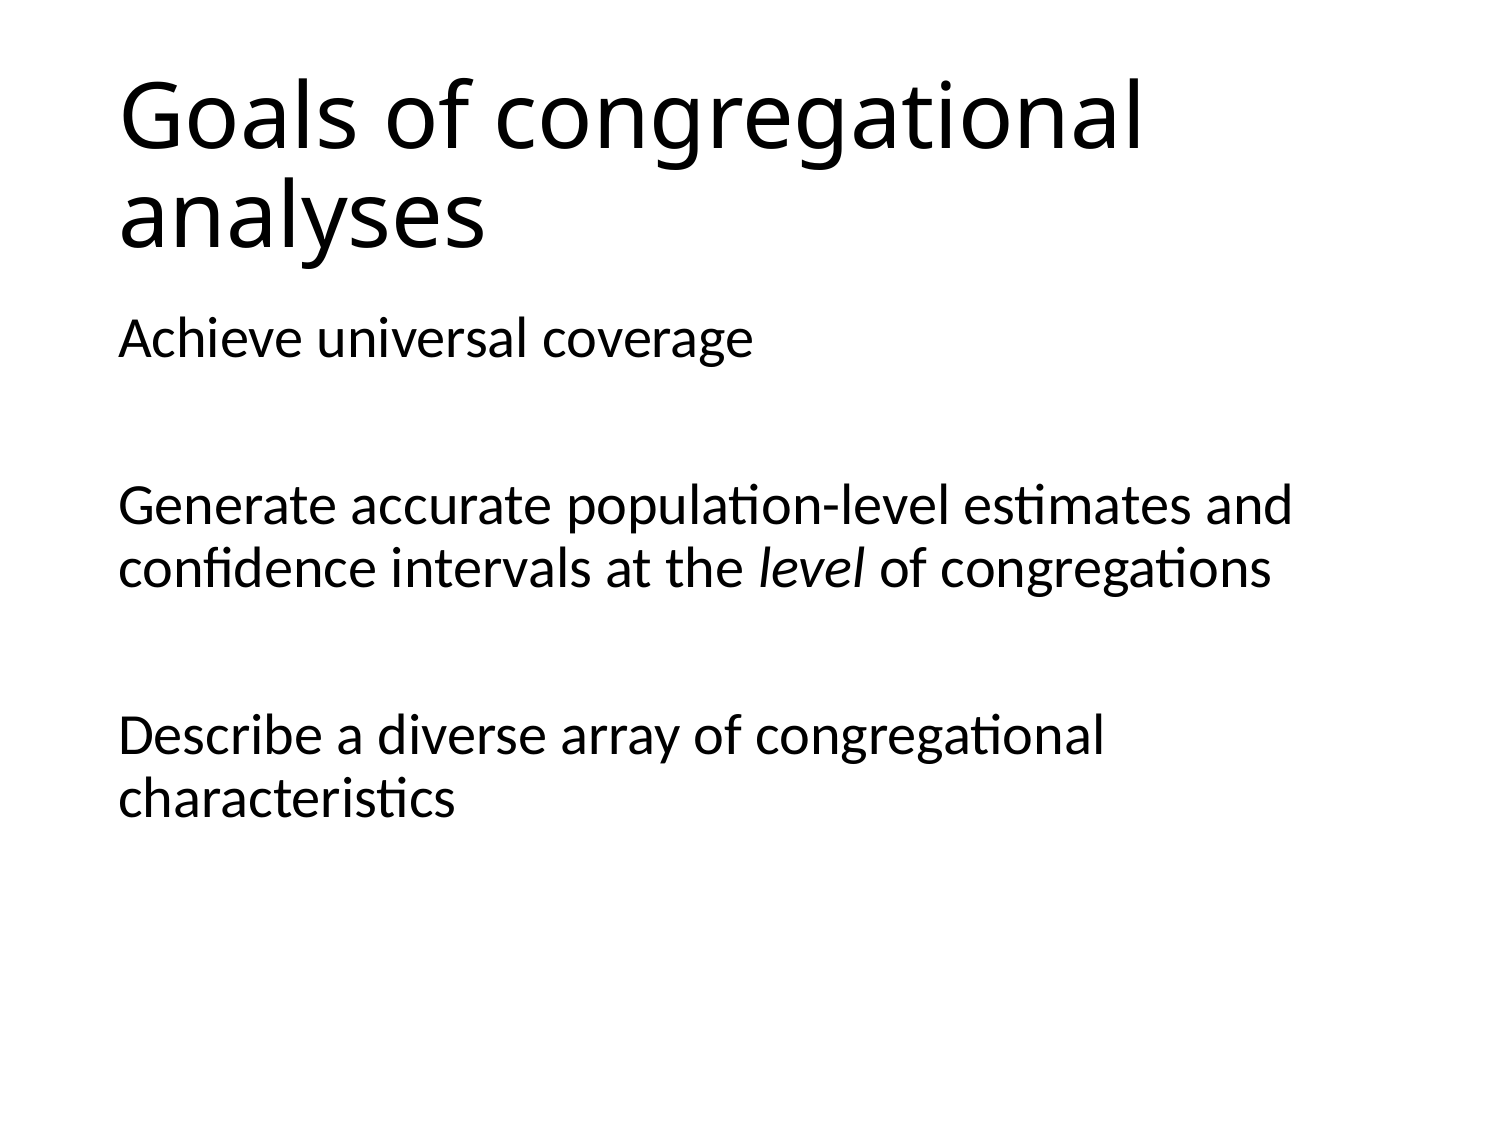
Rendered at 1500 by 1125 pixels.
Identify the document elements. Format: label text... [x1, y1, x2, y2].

title Goals of congregational analyses [103, 59, 1397, 278]
list Achieve universal coverage Generate accurate population-level estimates and confidence intervals at the level of congregations Describe a diverse array of congregational characteristics [103, 299, 1397, 1014]
